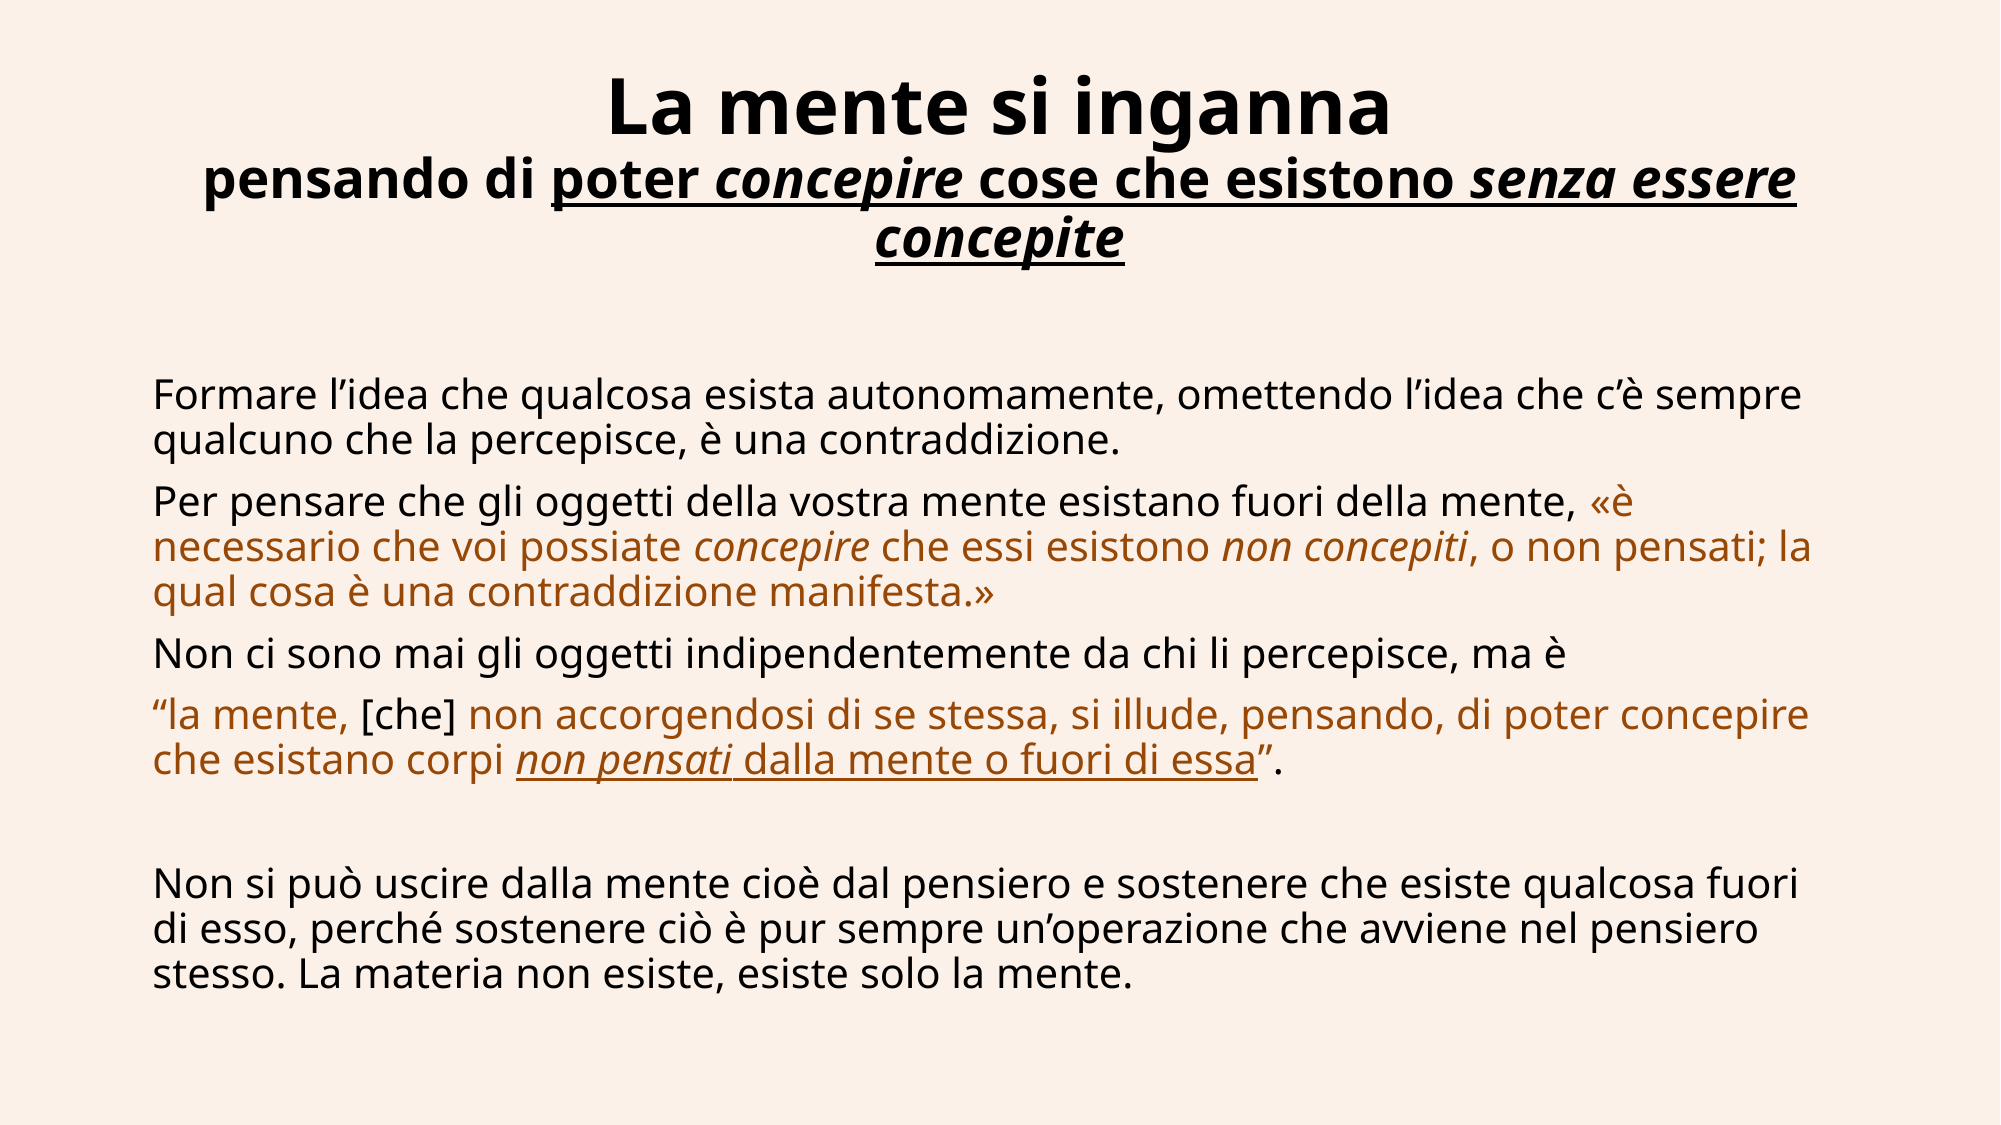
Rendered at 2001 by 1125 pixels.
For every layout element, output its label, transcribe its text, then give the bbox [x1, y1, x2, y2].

list Formare l’idea che qualcosa esista autonomamente, omettendo l’idea che c’è sempre qualcuno che la percepisce, è una contraddizione. Per pensare che gli oggetti della vostra mente esistano fuori della mente, «è necessario che voi possiate concepire che essi esistono non concepiti, o non pensati; la qual cosa è una contraddizione manifesta.» Non ci sono mai gli oggetti indipendentemente da chi li percepisce, ma è “la mente, [che] non accorgendosi di se stessa, si illude, pensando, di poter concepire che esistano corpi non pensati dalla mente o fuori di essa”. Non si può uscire dalla mente cioè dal pensiero e sostenere che esiste qualcosa fuori di esso, perché sostenere ciò è pur sempre un’operazione che avviene nel pensiero stesso. La materia non esiste, esiste solo la mente. [137, 299, 1863, 1014]
title La mente si inganna pensando di poter concepire cose che esistono senza essere concepite [137, 59, 1863, 278]
